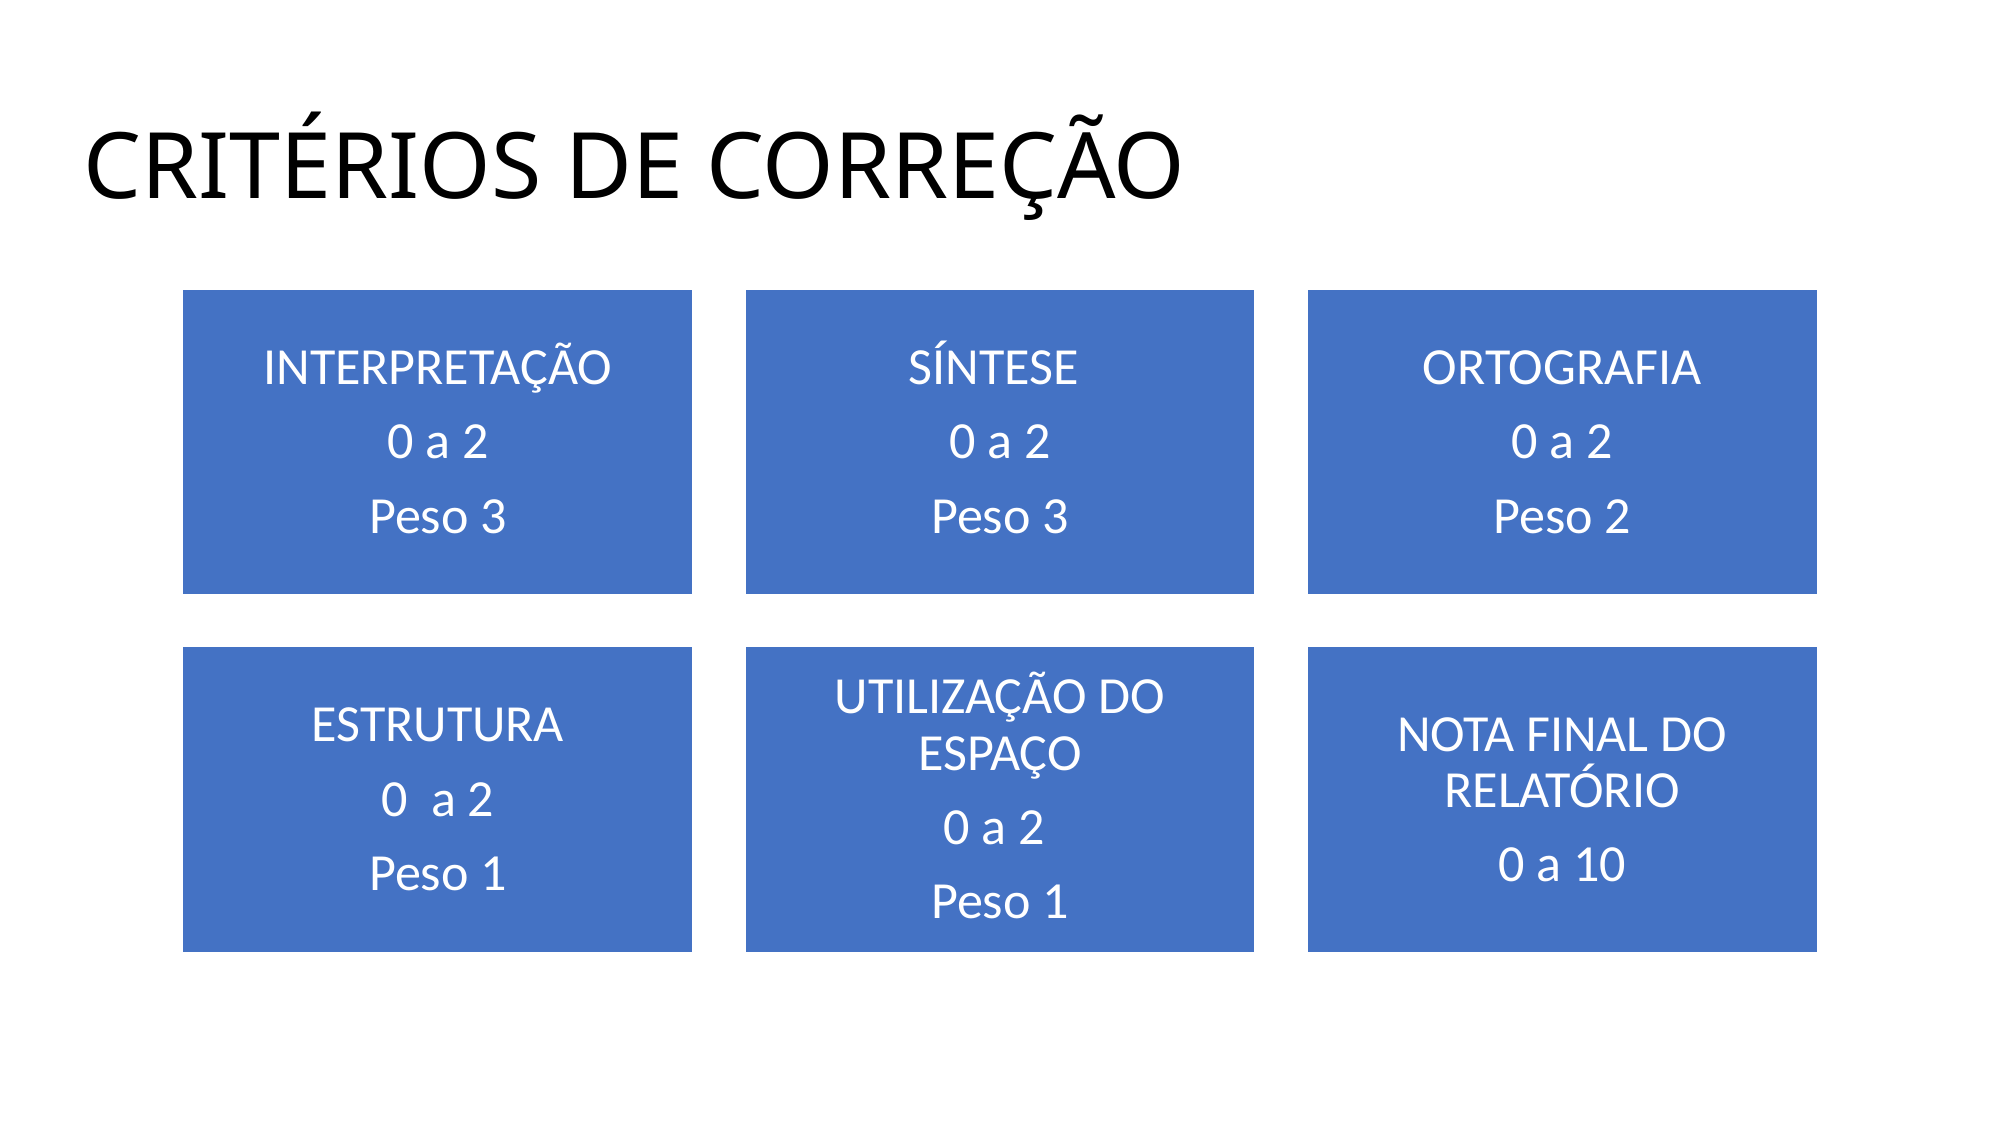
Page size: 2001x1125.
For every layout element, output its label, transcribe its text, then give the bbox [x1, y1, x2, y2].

title CRITÉRIOS DE CORREÇÃO [68, 59, 1794, 278]
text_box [182, 176, 1818, 1066]
